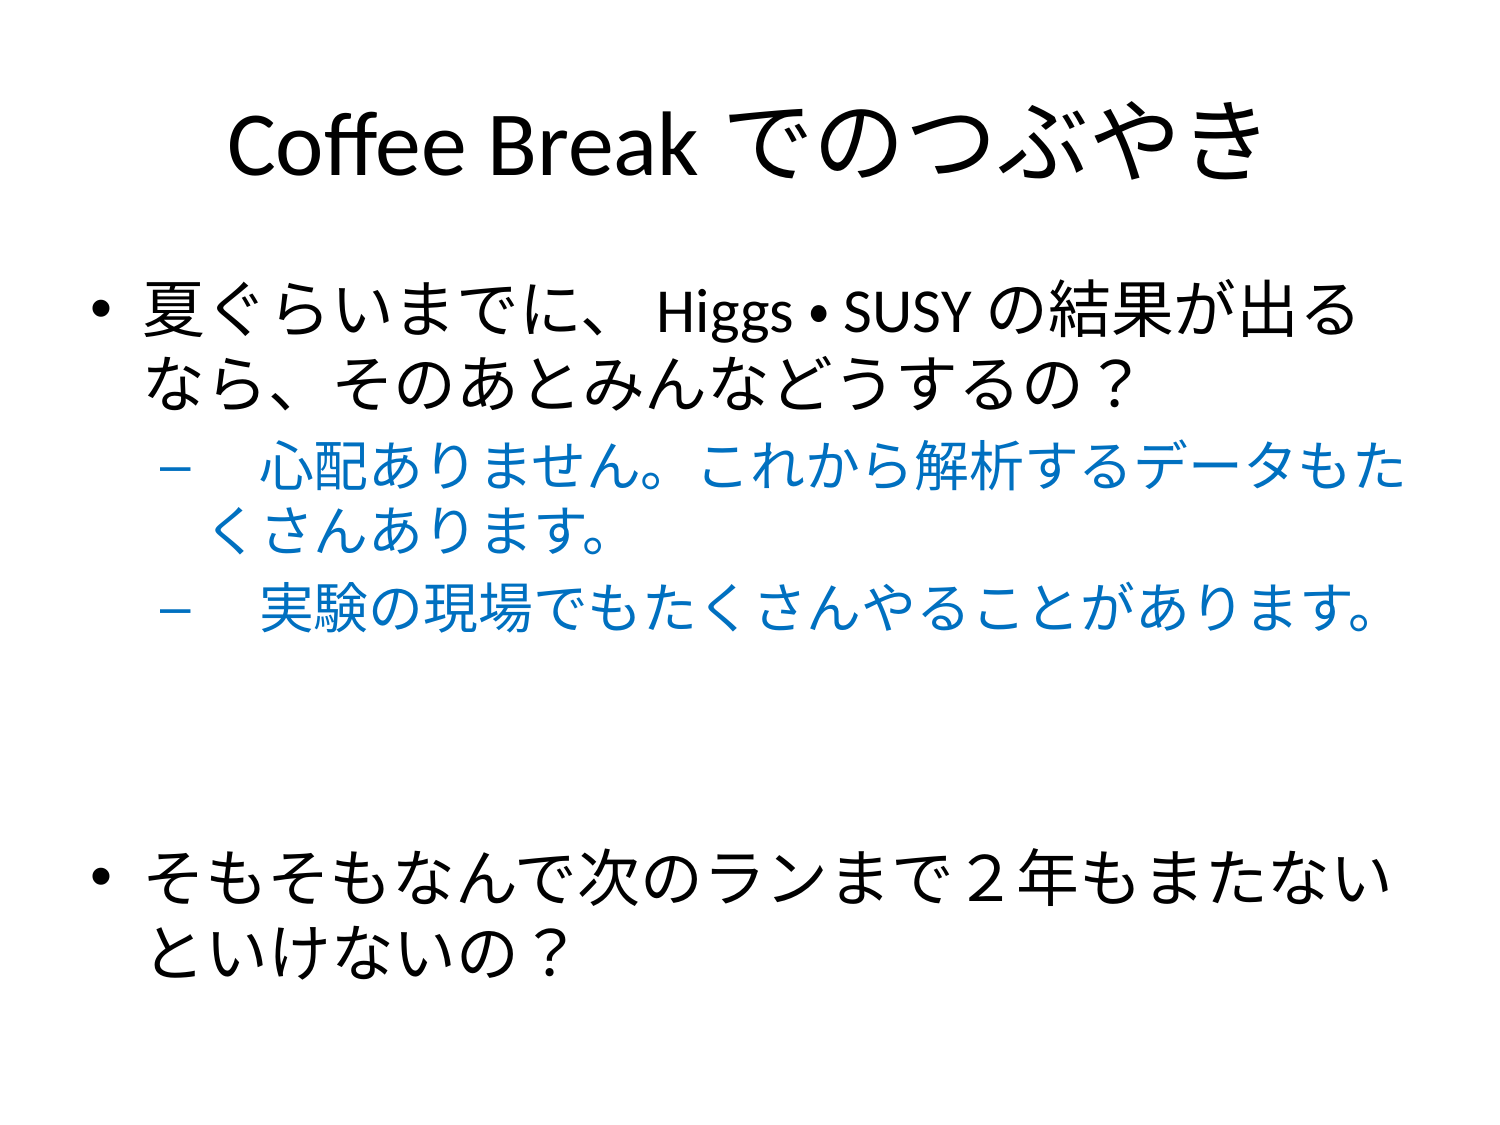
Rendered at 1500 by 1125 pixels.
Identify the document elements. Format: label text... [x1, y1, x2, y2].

list 夏ぐらいまでに、Higgs・SUSYの結果が出るなら、そのあとみんなどうするの？ 心配ありません。これから解析するデータもたくさんあります。 実験の現場でもたくさんやることがあります。 そもそもなんで次のランまで２年もまたないといけないの？ [75, 262, 1425, 1005]
title Coffee Breakでのつぶやき [75, 45, 1425, 233]
